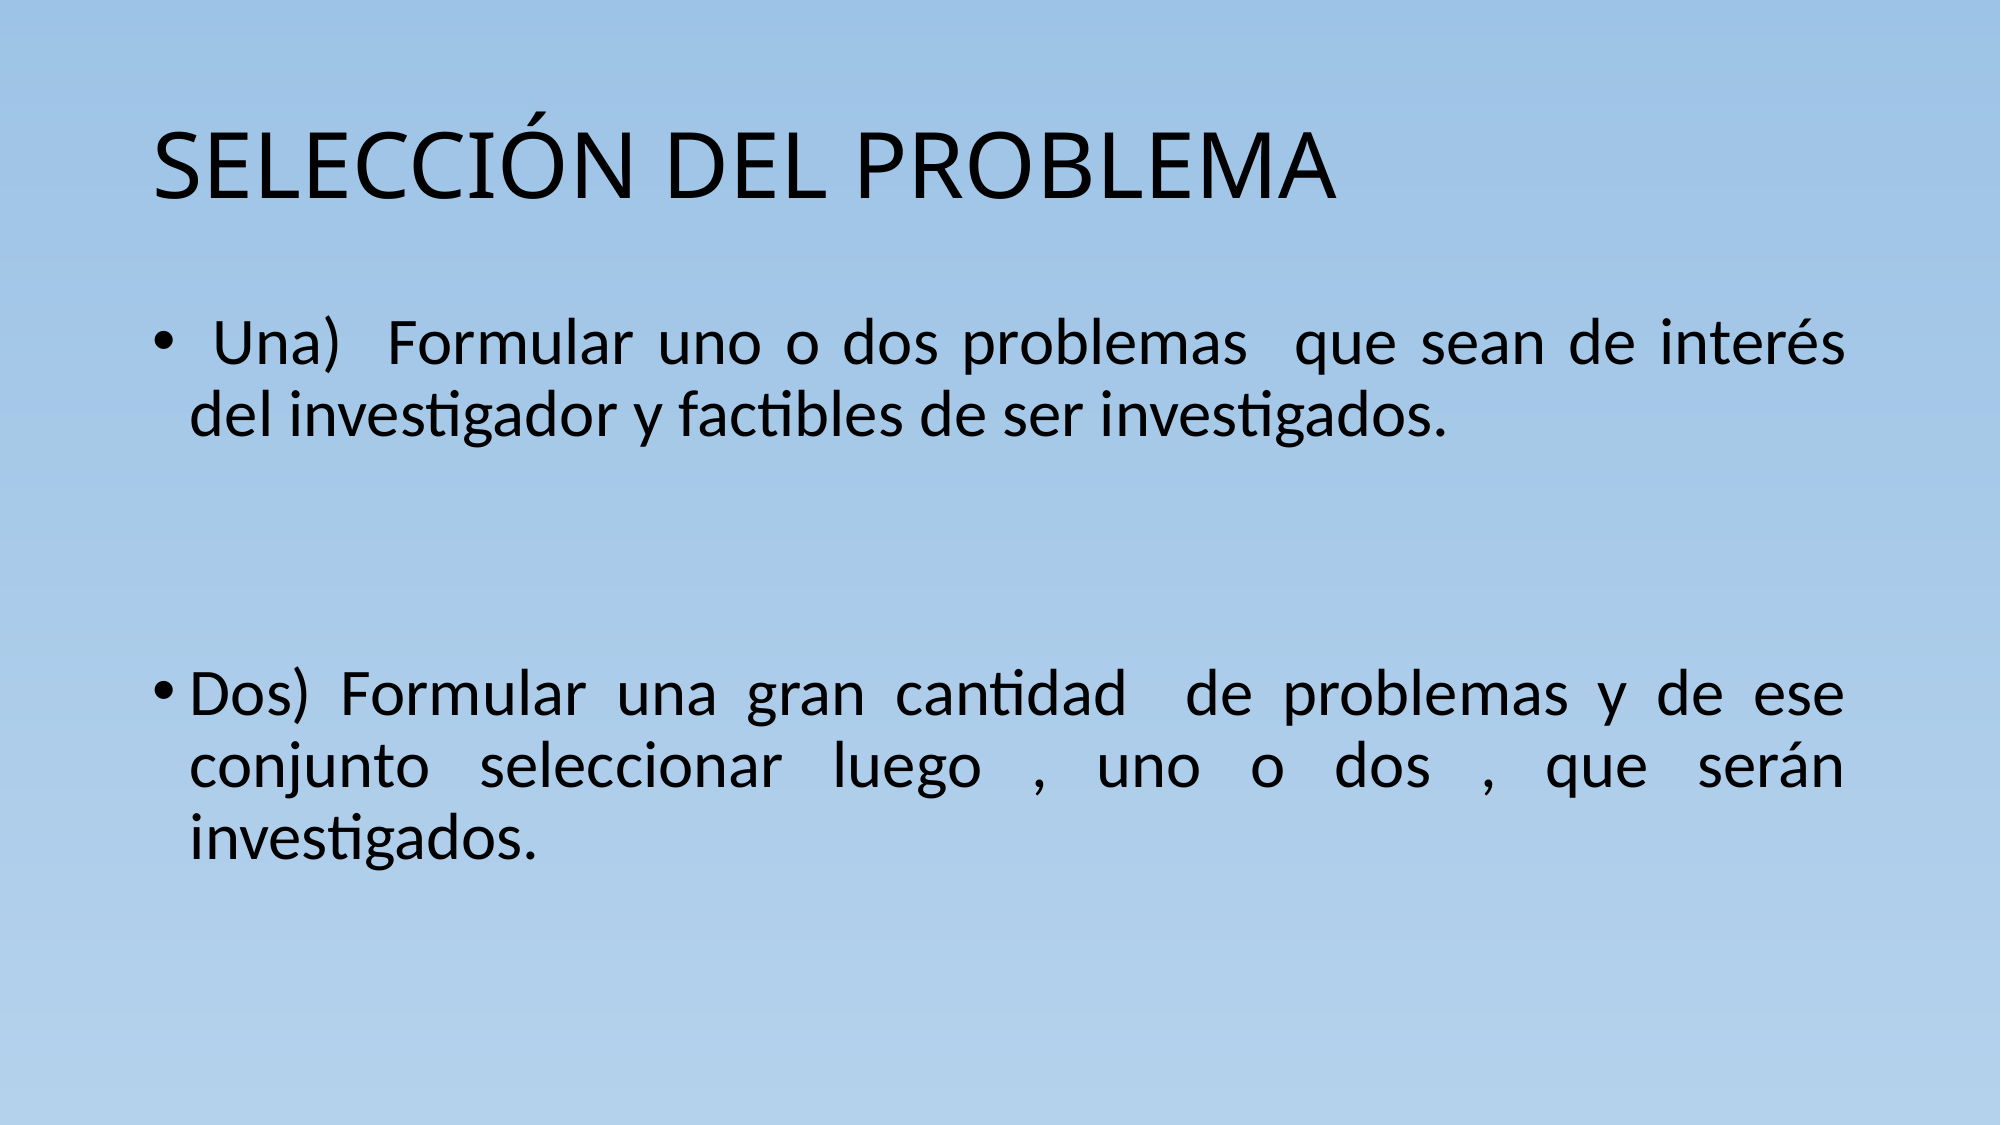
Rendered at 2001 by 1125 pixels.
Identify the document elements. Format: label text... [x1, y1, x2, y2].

title SELECCIÓN DEL PROBLEMA [137, 59, 1863, 278]
list Una) Formular uno o dos problemas que sean de interés del investigador y factibles de ser investigados. Dos) Formular una gran cantidad de problemas y de ese conjunto seleccionar luego , uno o dos , que serán investigados. [137, 299, 1863, 1014]
